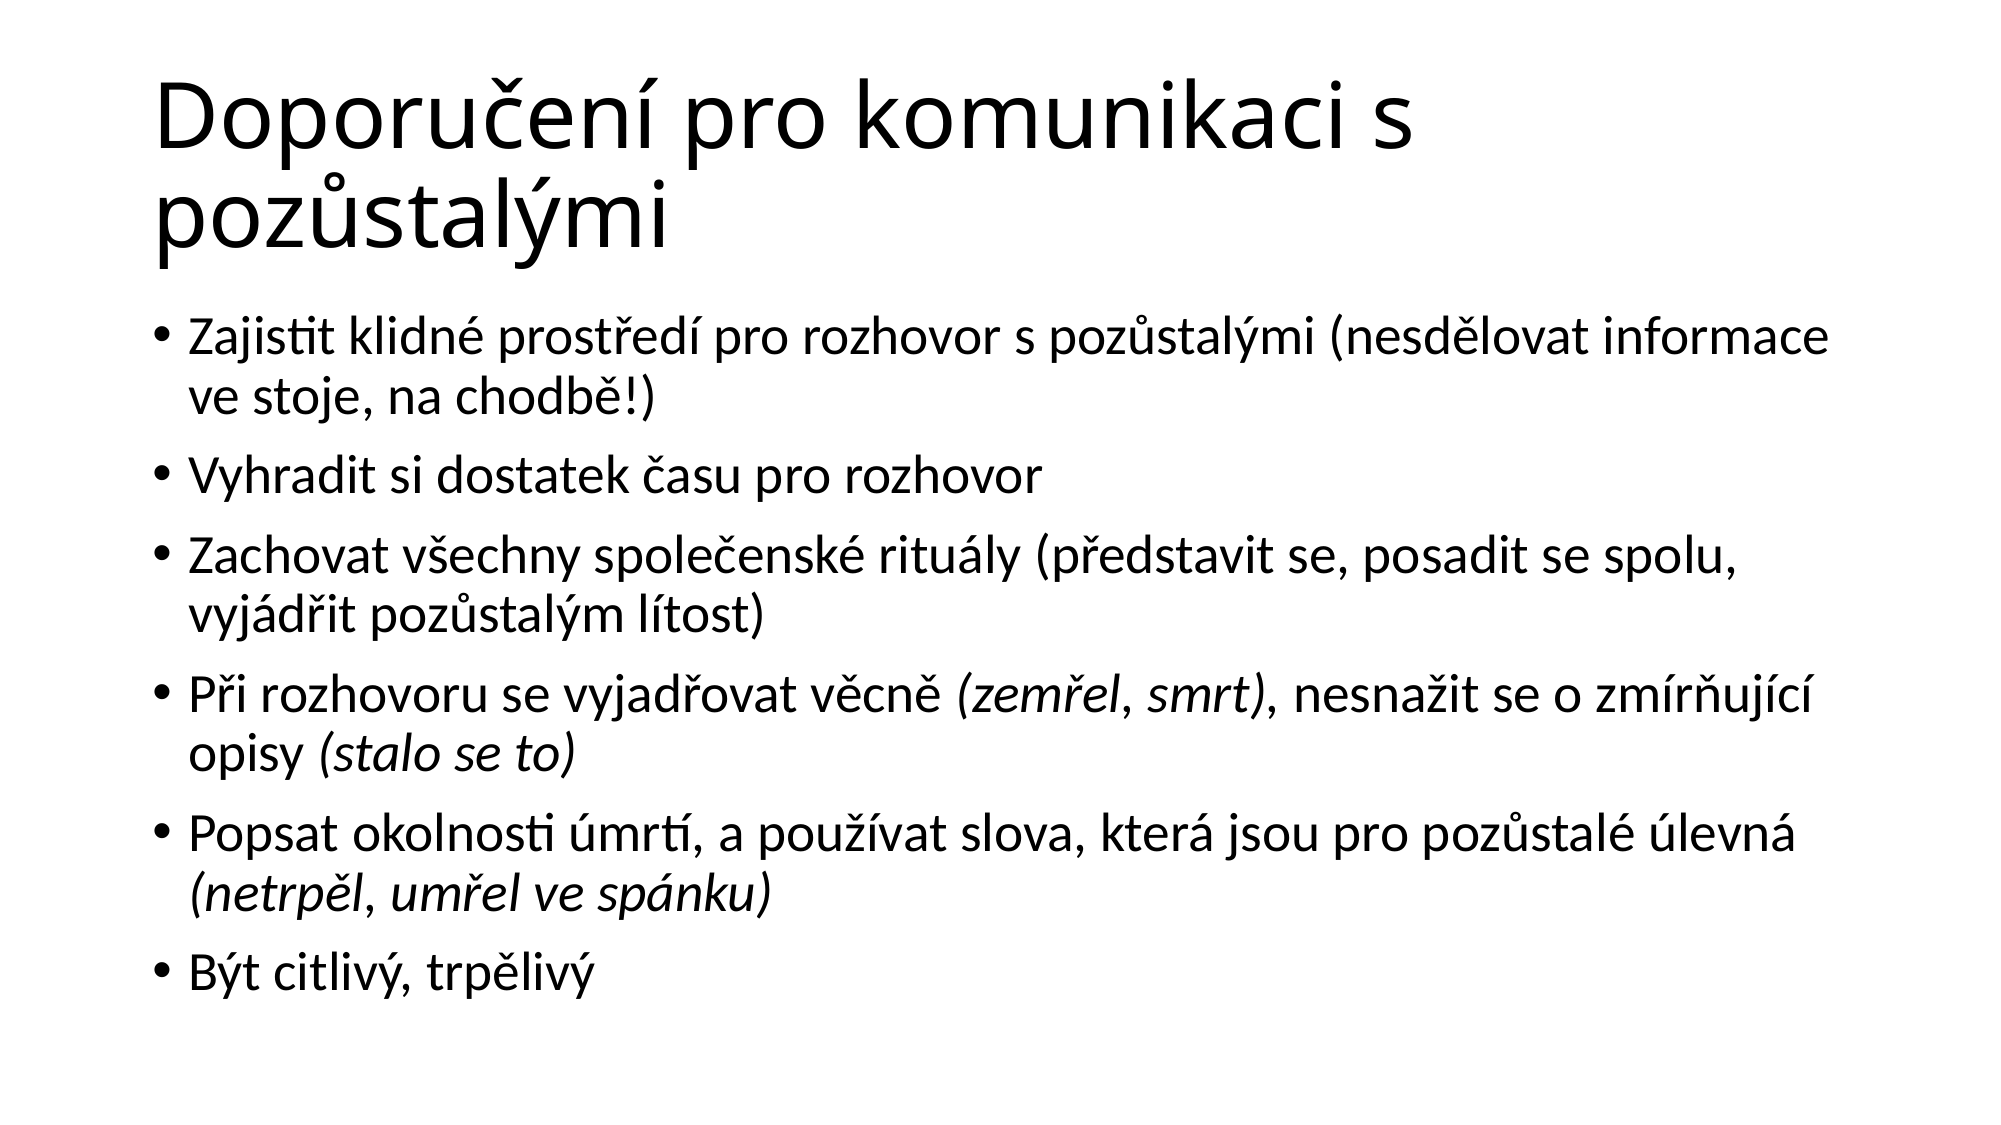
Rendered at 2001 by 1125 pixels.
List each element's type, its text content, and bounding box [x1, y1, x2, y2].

title Doporučení pro komunikaci s pozůstalými [137, 59, 1863, 278]
list Zajistit klidné prostředí pro rozhovor s pozůstalými (nesdělovat informace ve stoje, na chodbě!) Vyhradit si dostatek času pro rozhovor Zachovat všechny společenské rituály (představit se, posadit se spolu, vyjádřit pozůstalým lítost) Při rozhovoru se vyjadřovat věcně (zemřel, smrt), nesnažit se o zmírňující opisy (stalo se to) Popsat okolnosti úmrtí, a používat slova, která jsou pro pozůstalé úlevná (netrpěl, umřel ve spánku) Být citlivý, trpělivý [137, 299, 1863, 1014]
